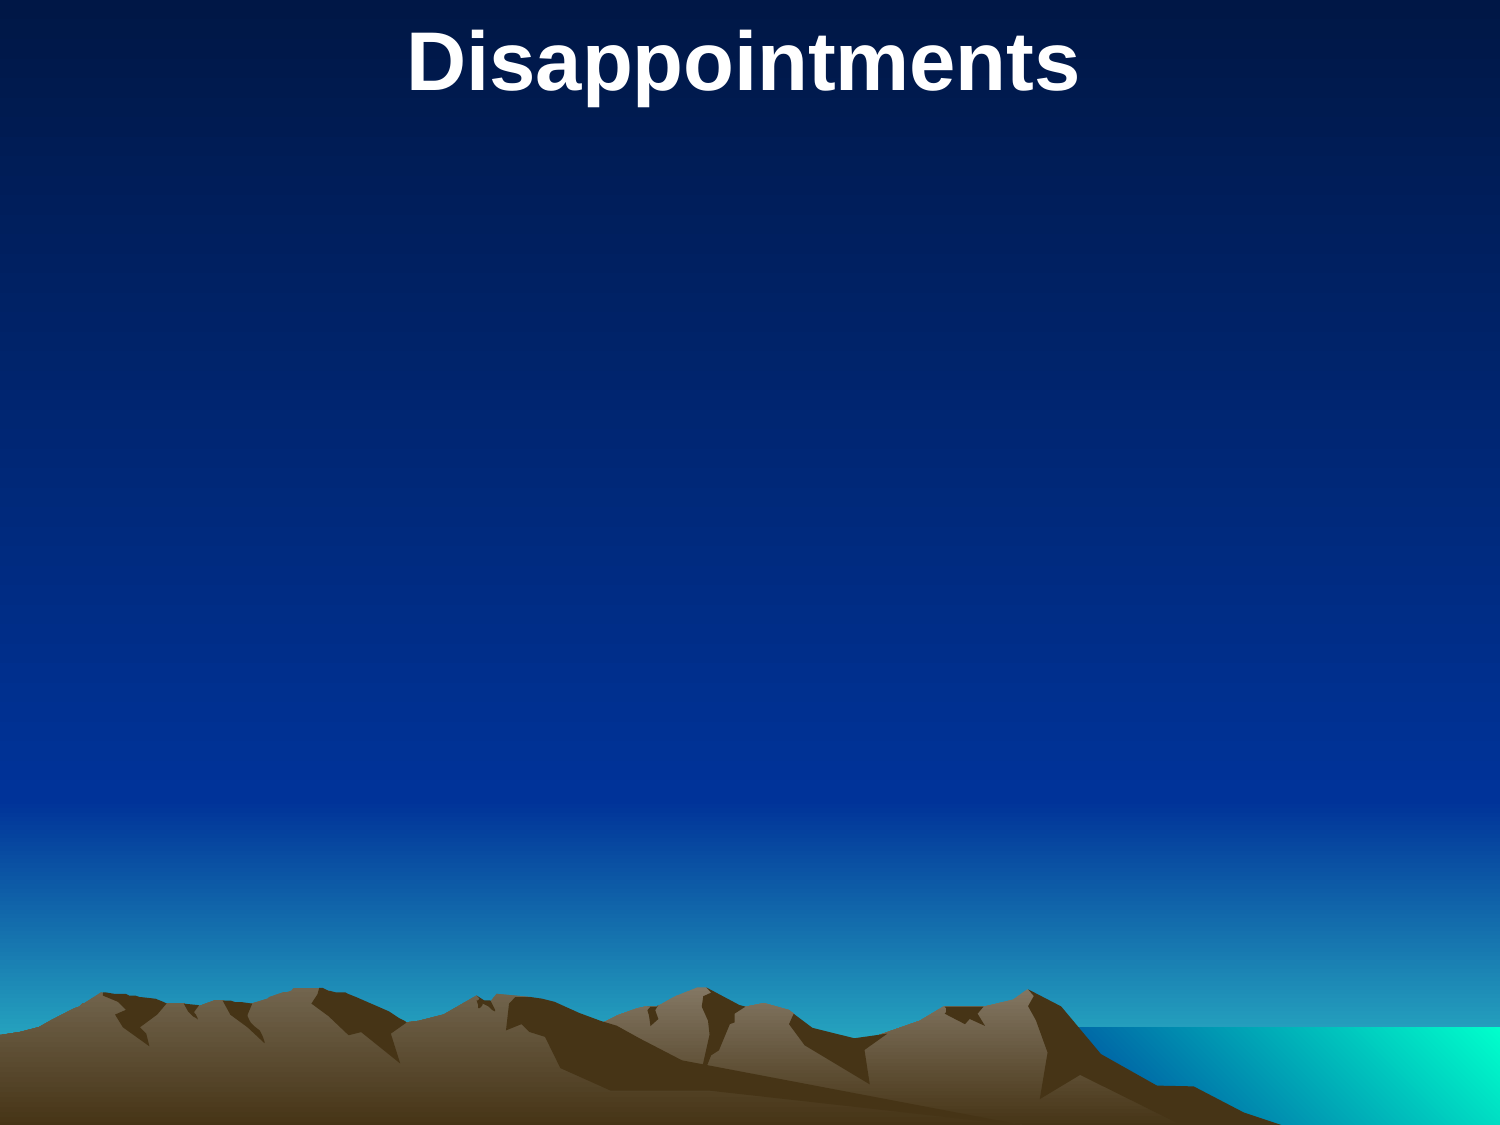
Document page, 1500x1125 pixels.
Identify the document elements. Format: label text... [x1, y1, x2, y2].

text_box Disappointments [12, 0, 1475, 315]
